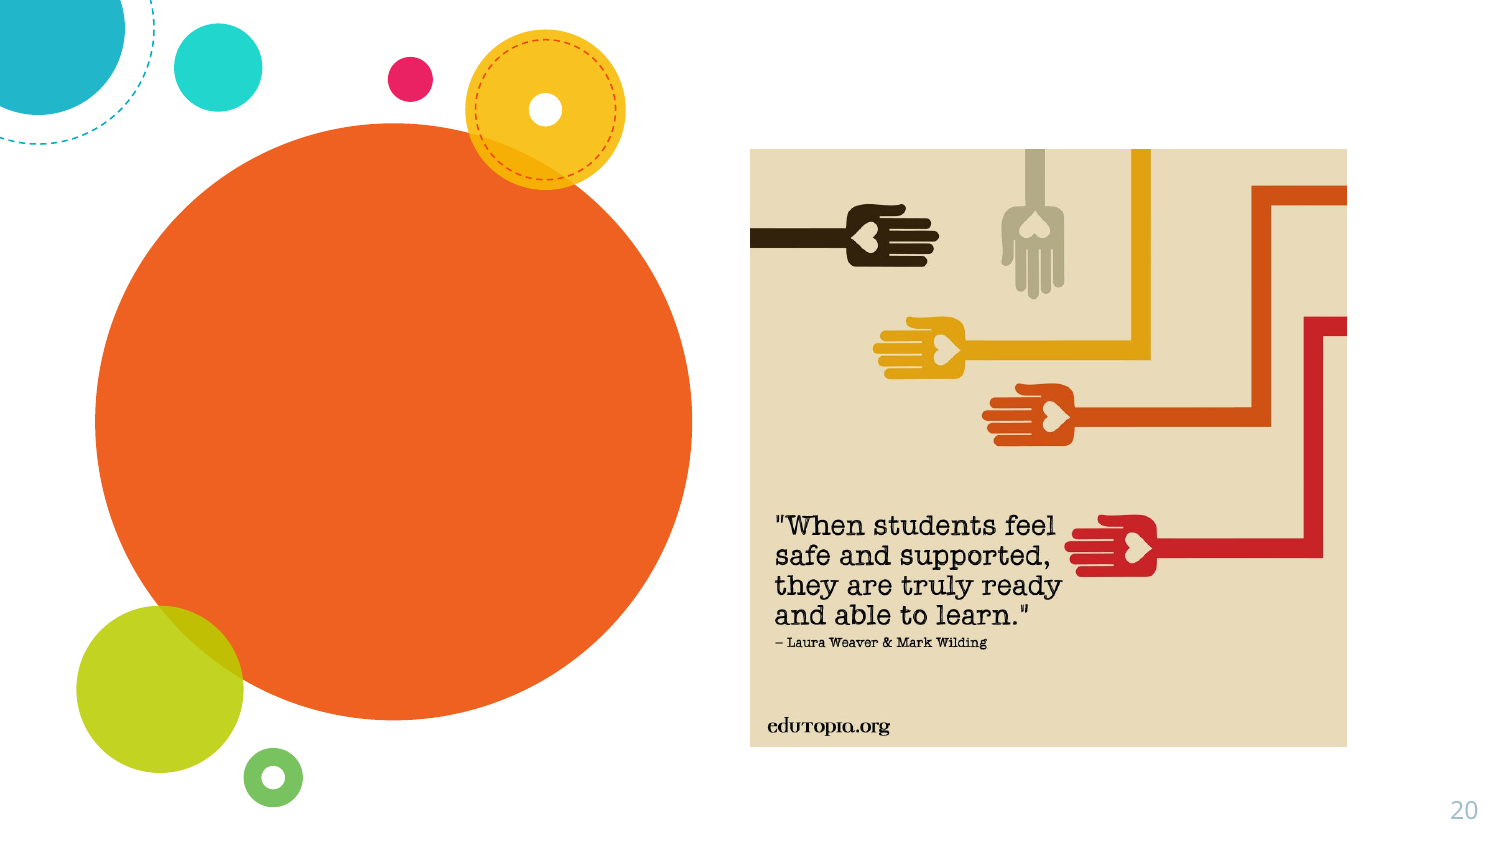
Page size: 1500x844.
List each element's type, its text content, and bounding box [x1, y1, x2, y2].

picture [749, 148, 1348, 747]
slide_number 20 [1416, 779, 1494, 844]
